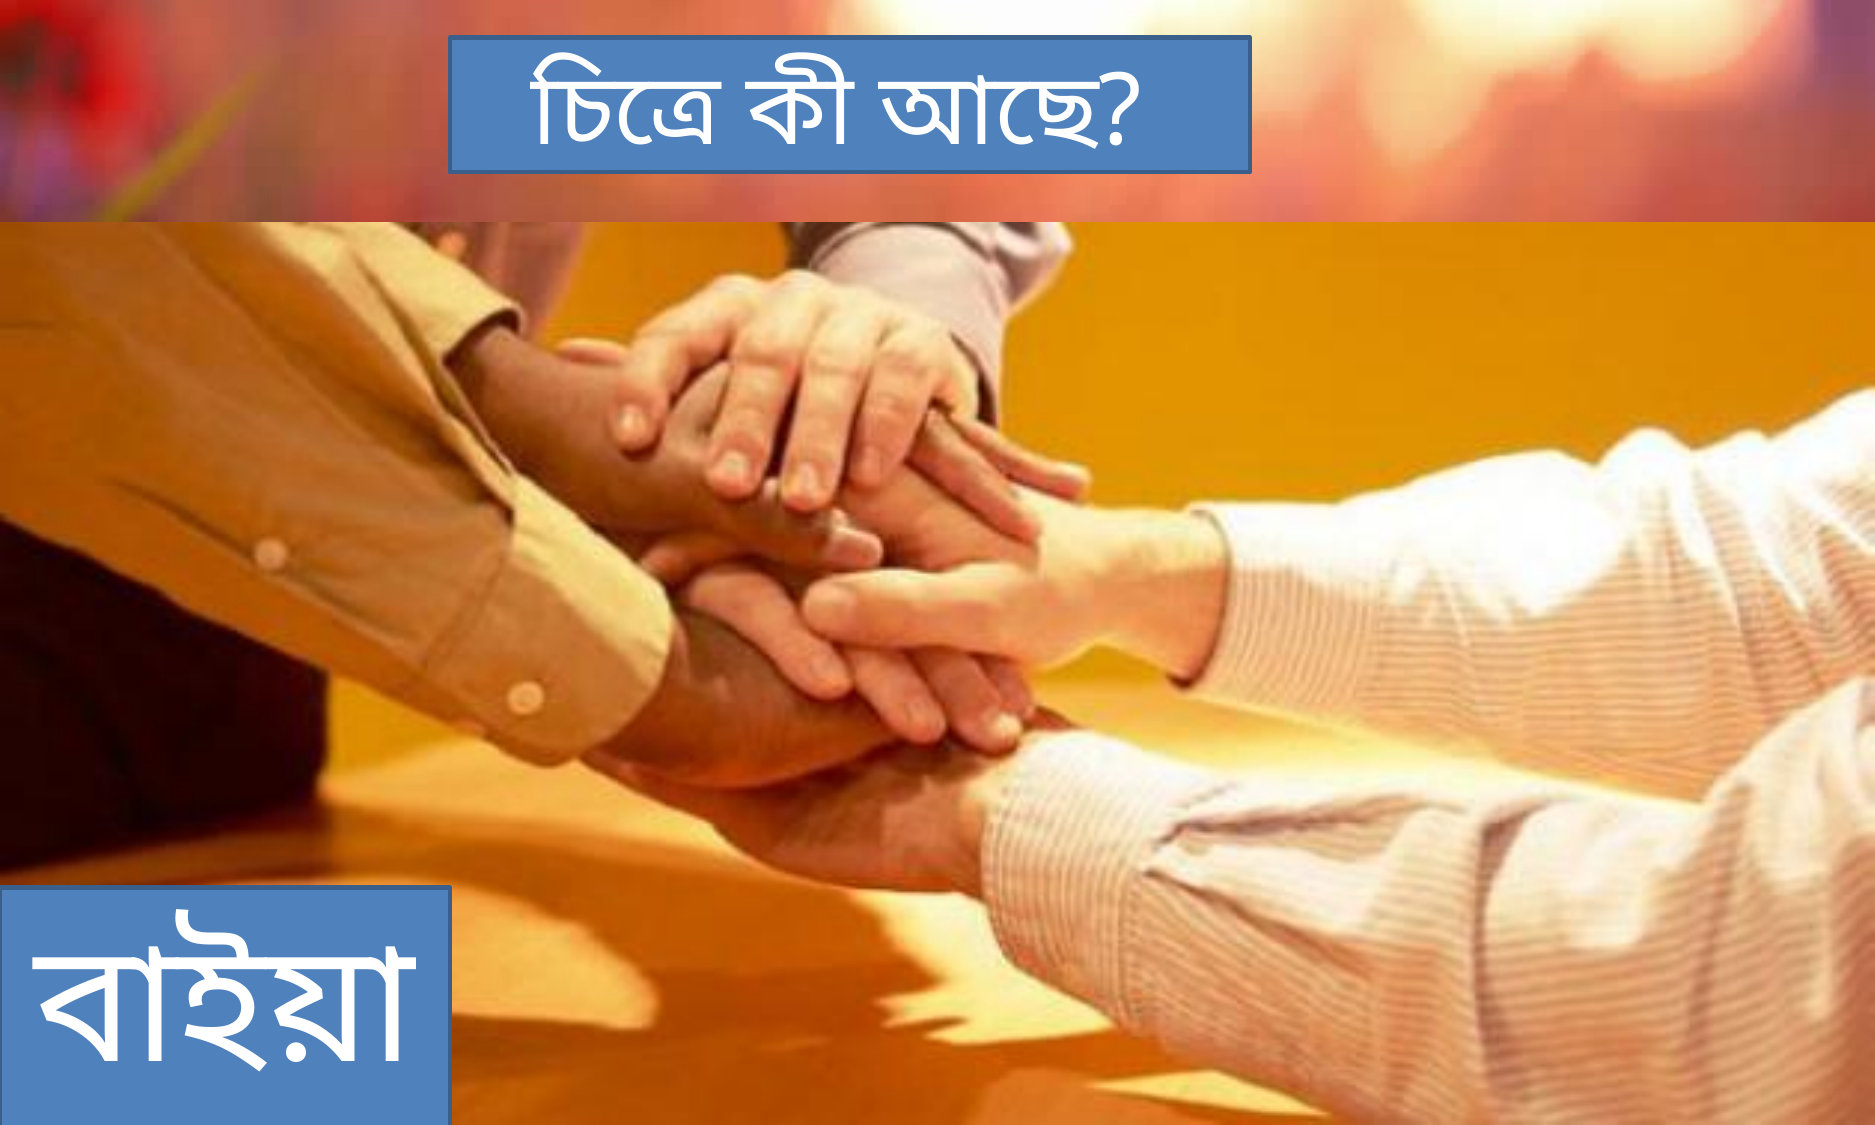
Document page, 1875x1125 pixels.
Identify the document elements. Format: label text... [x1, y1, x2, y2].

text_box চিত্রে কী আছে? [448, 35, 1252, 174]
picture [0, 0, 1875, 1125]
